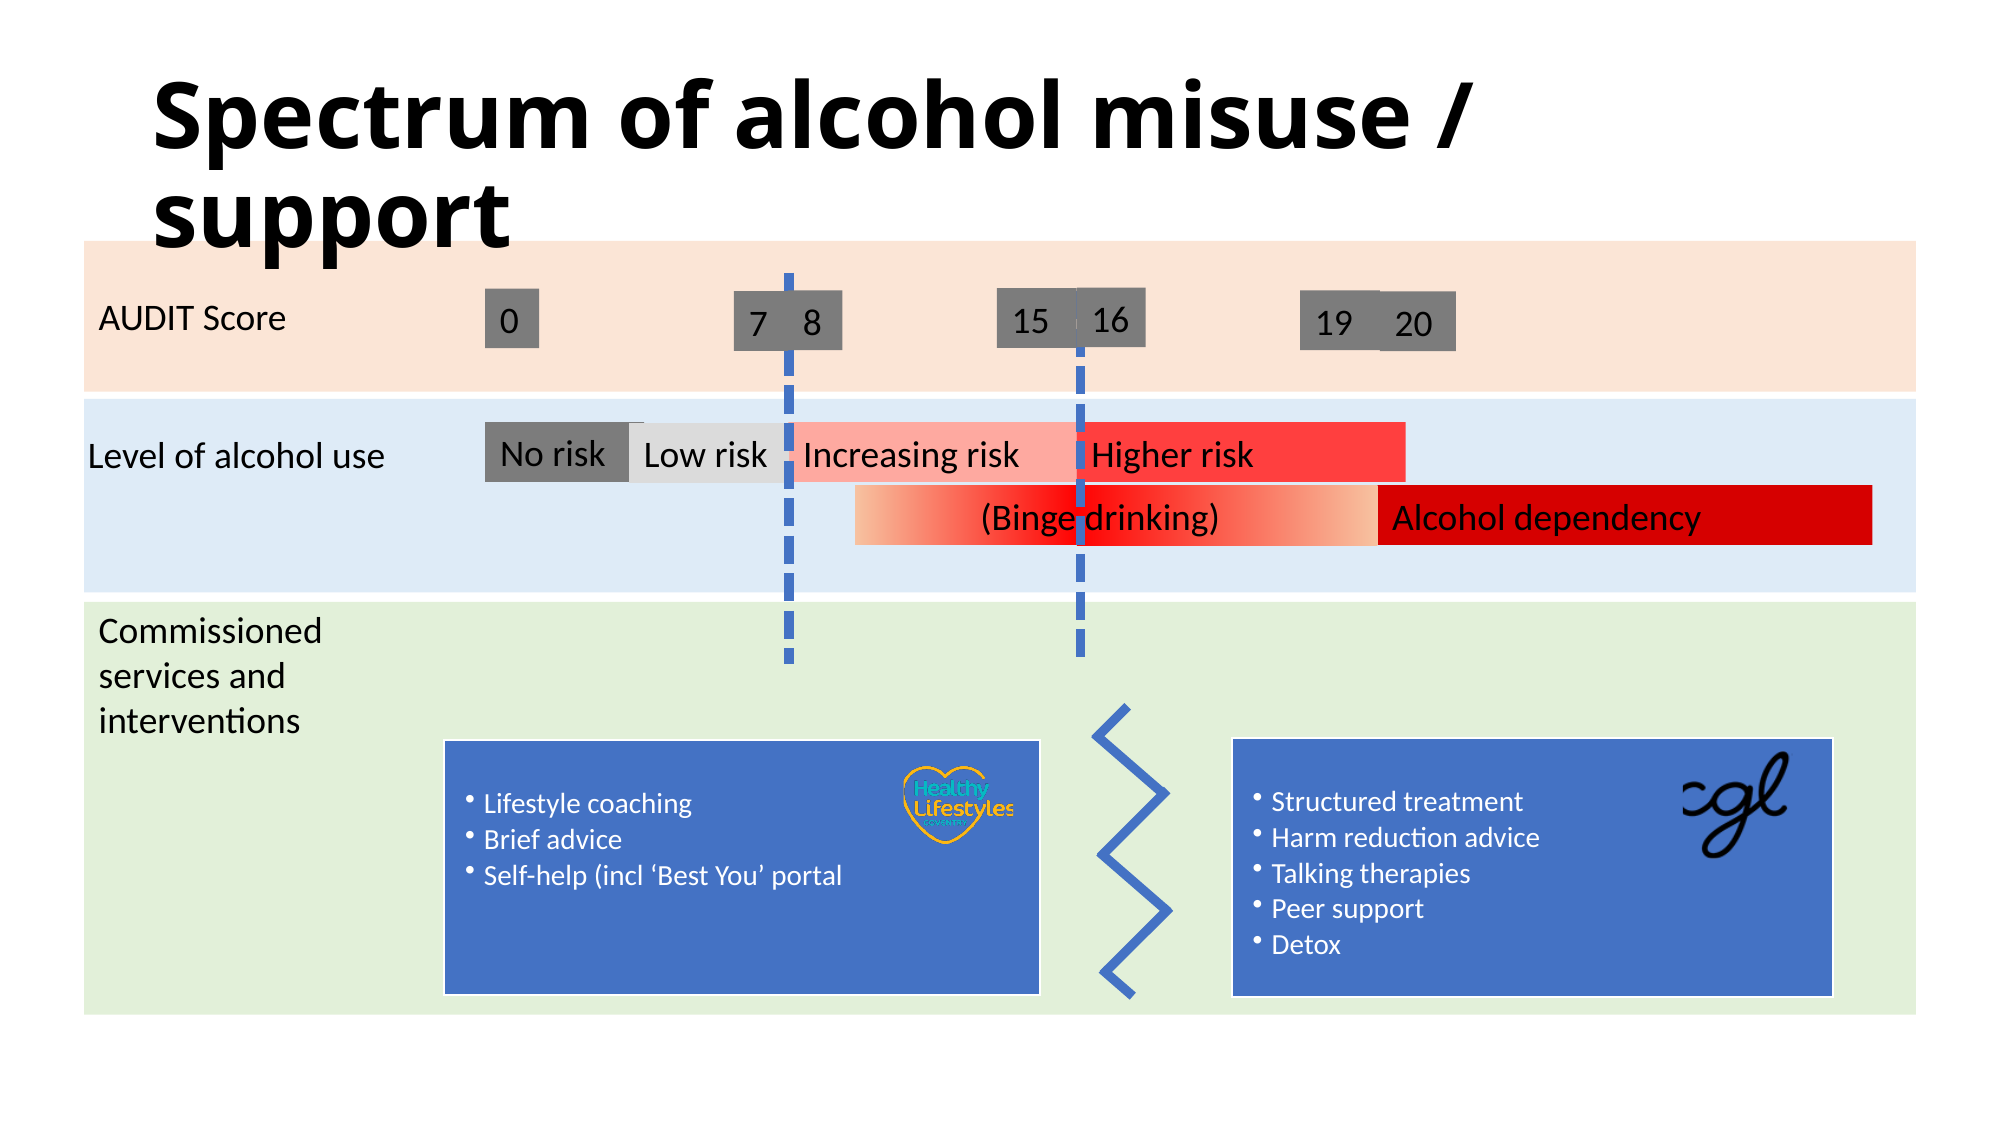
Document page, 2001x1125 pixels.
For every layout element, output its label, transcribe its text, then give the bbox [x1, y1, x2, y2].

text_box Level of alcohol use [73, 423, 403, 484]
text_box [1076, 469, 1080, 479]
text_box [855, 485, 965, 545]
text_box [83, 398, 789, 593]
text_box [1101, 969, 1133, 997]
text_box 7 [733, 291, 789, 351]
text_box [1102, 907, 1170, 975]
text_box [413, 601, 1917, 1016]
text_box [1100, 790, 1168, 857]
text_box Higher risk [1081, 422, 1406, 482]
text_box [83, 601, 258, 1016]
text_box 19 [1300, 290, 1380, 351]
text_box [1081, 398, 1917, 593]
text_box 8 [790, 290, 843, 351]
text_box Low risk [629, 423, 789, 483]
text_box No risk [485, 422, 645, 482]
text_box (Binge drinking) [965, 485, 1080, 545]
text_box Commissioned services and interventions [84, 598, 413, 749]
text_box Increasing risk [790, 422, 1076, 482]
text_box (Binge drinking) [1081, 485, 1247, 545]
text_box 15 [996, 288, 1077, 348]
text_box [1099, 852, 1169, 912]
text_box [83, 240, 789, 393]
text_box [1094, 733, 1164, 794]
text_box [1094, 706, 1128, 740]
text_box 16 [1076, 287, 1146, 348]
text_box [258, 738, 1834, 1071]
text_box Alcohol dependency [1378, 485, 1873, 545]
text_box [790, 398, 1080, 422]
text_box 20 [1379, 291, 1456, 352]
text_box [790, 482, 1080, 593]
text_box [790, 240, 1917, 393]
text_box 0 [485, 288, 540, 349]
text_box [1081, 485, 1378, 546]
title Spectrum of alcohol misuse / support [137, 59, 1863, 278]
text_box AUDIT Score [84, 286, 413, 346]
